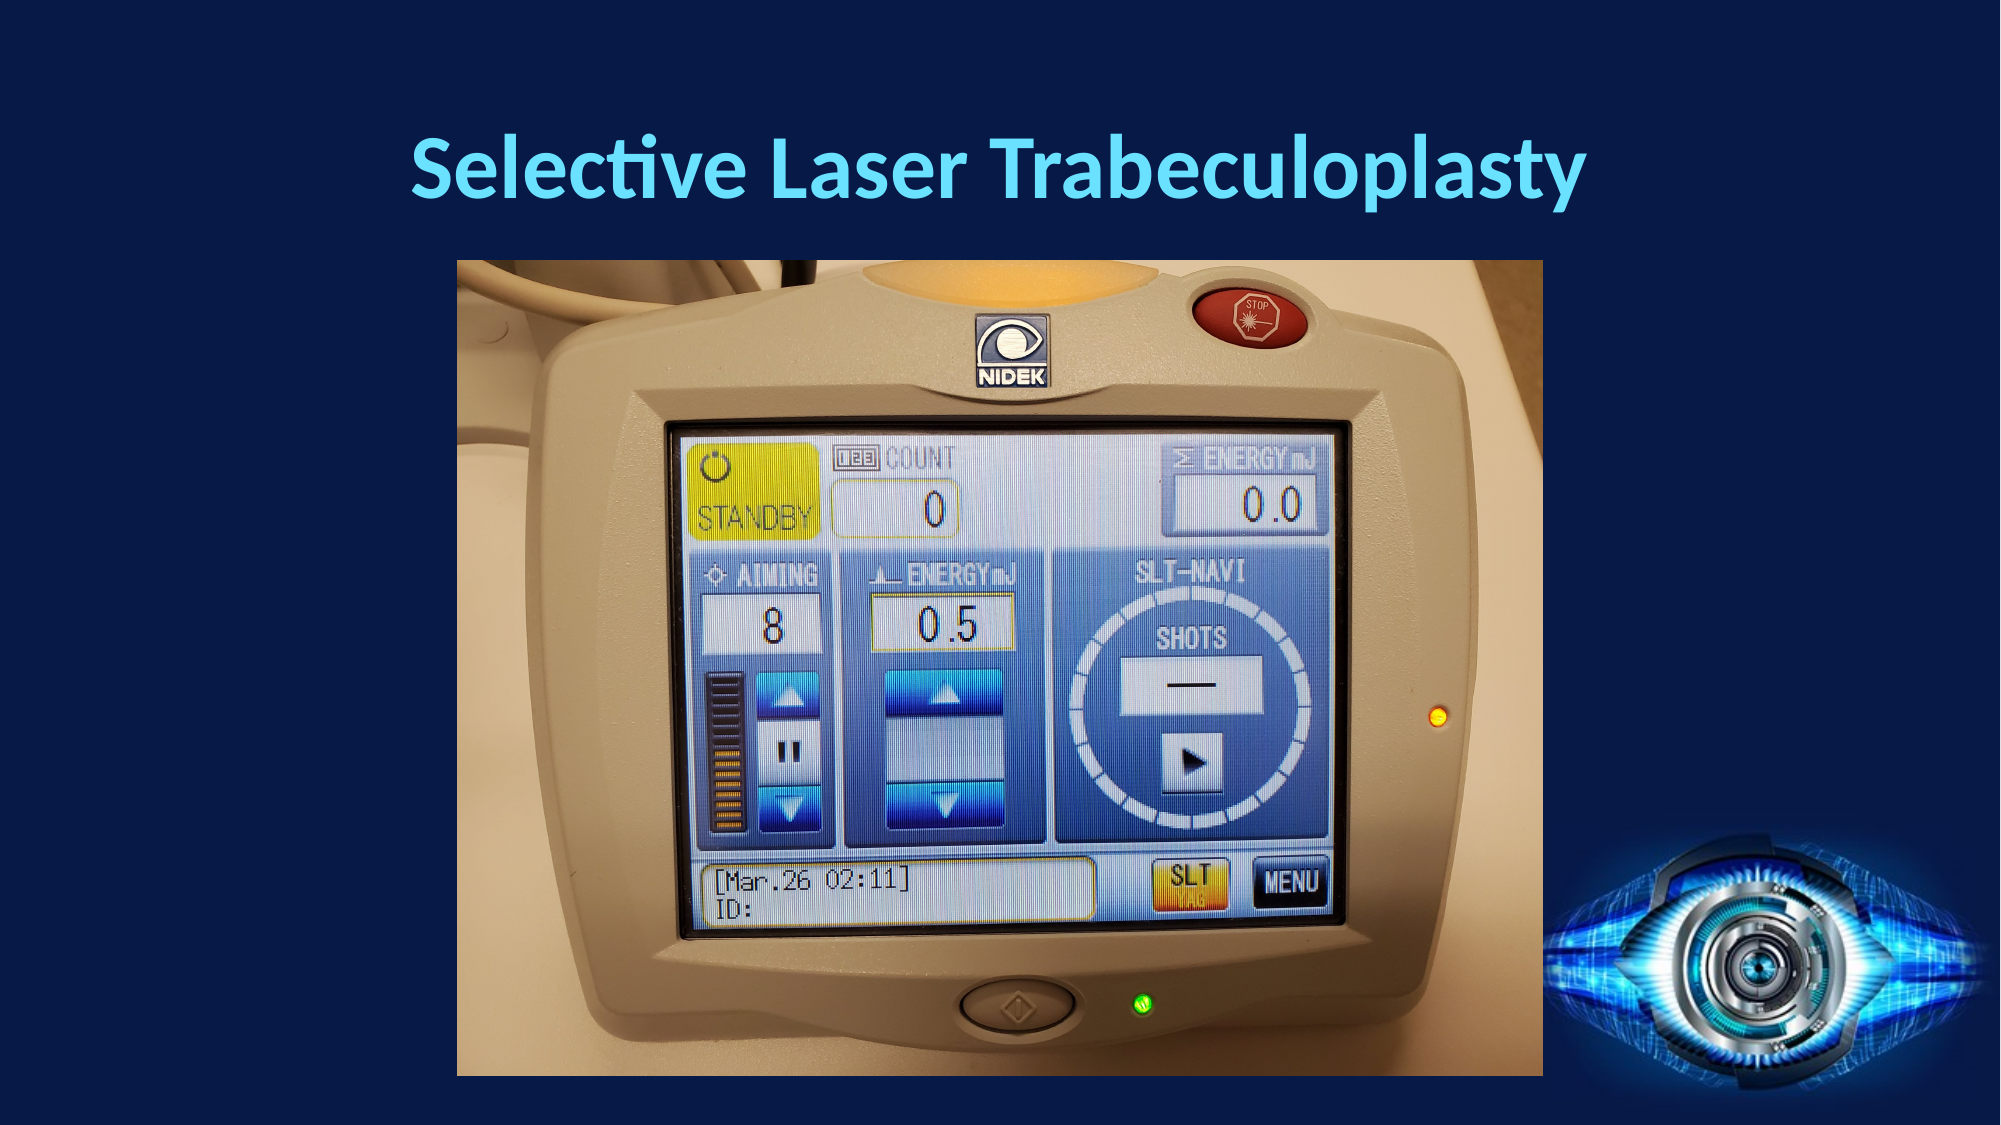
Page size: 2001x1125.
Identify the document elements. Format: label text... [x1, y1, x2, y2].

title Selective Laser Trabeculoplasty [137, 59, 1863, 278]
picture [0, 0, 2001, 1125]
